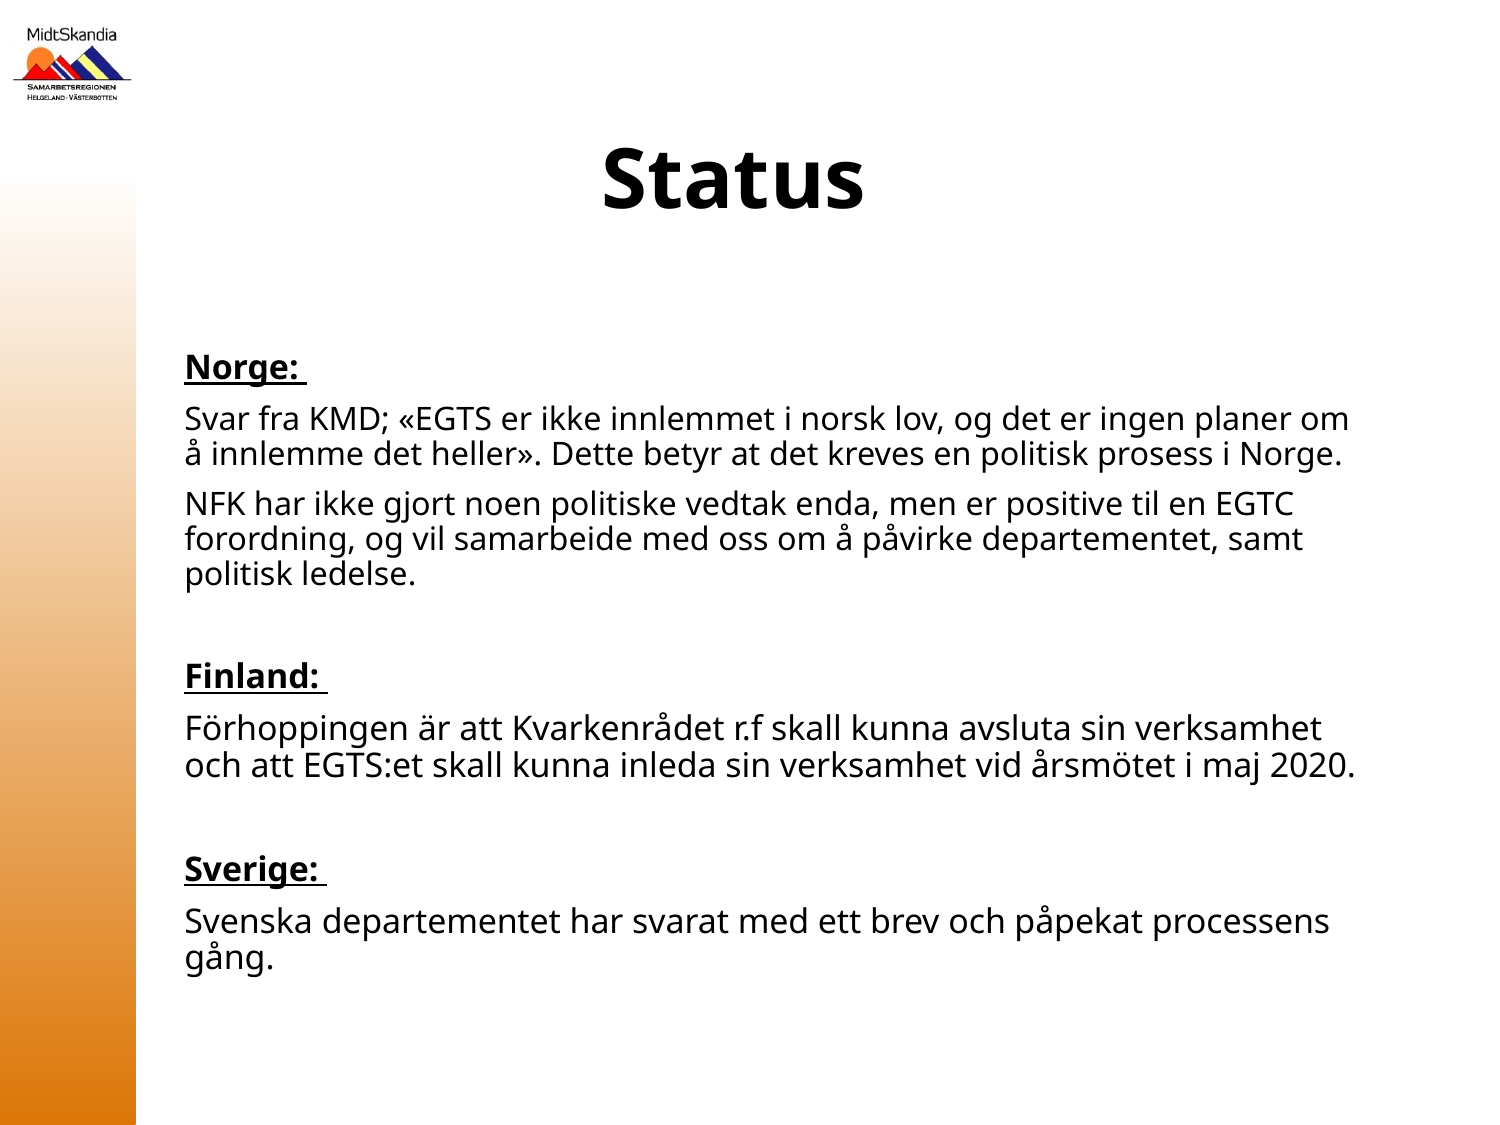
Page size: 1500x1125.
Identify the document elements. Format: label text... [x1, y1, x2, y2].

picture [10, 19, 136, 102]
title Status [179, 111, 1290, 253]
list Norge: Svar fra KMD; «EGTS er ikke innlemmet i norsk lov, og det er ingen planer om å innlemme det heller». Dette betyr at det kreves en politisk prosess i Norge. NFK har ikke gjort noen politiske vedtak enda, men er positive til en EGTC forordning, og vil samarbeide med oss om å påvirke departementet, samt politisk ledelse. Finland: Förhoppingen är att Kvarkenrådet r.f skall kunna avsluta sin verksamhet och att EGTS:et skall kunna inleda sin verksamhet vid årsmötet i maj 2020. Sverige: Svenska departementet har svarat med ett brev och påpekat processens gång. [169, 276, 1388, 990]
